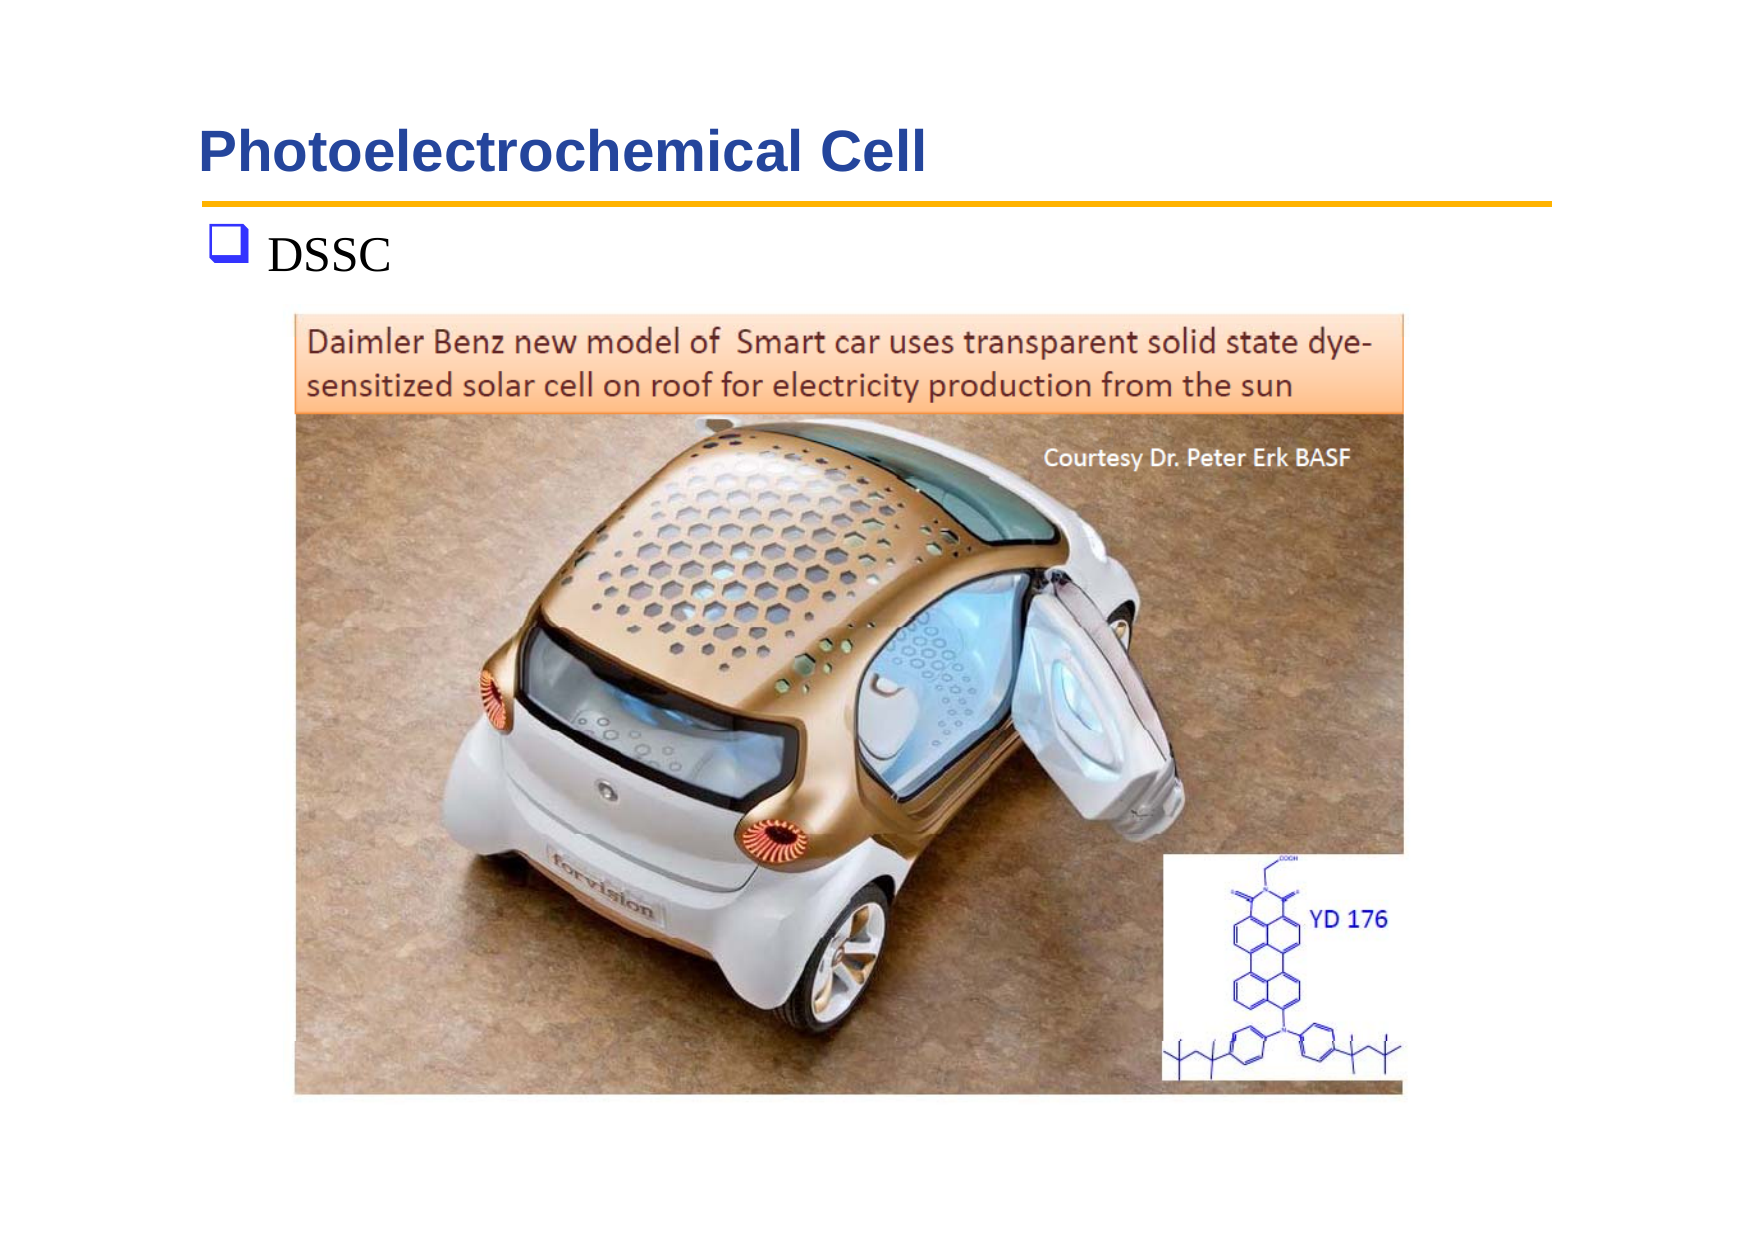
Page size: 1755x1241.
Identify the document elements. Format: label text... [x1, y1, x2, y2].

text_box [282, 1041, 1418, 1110]
text_box [282, 304, 1418, 1041]
text_box DSSC [203, 219, 558, 282]
title Photoelectrochemical Cell [196, 111, 931, 321]
